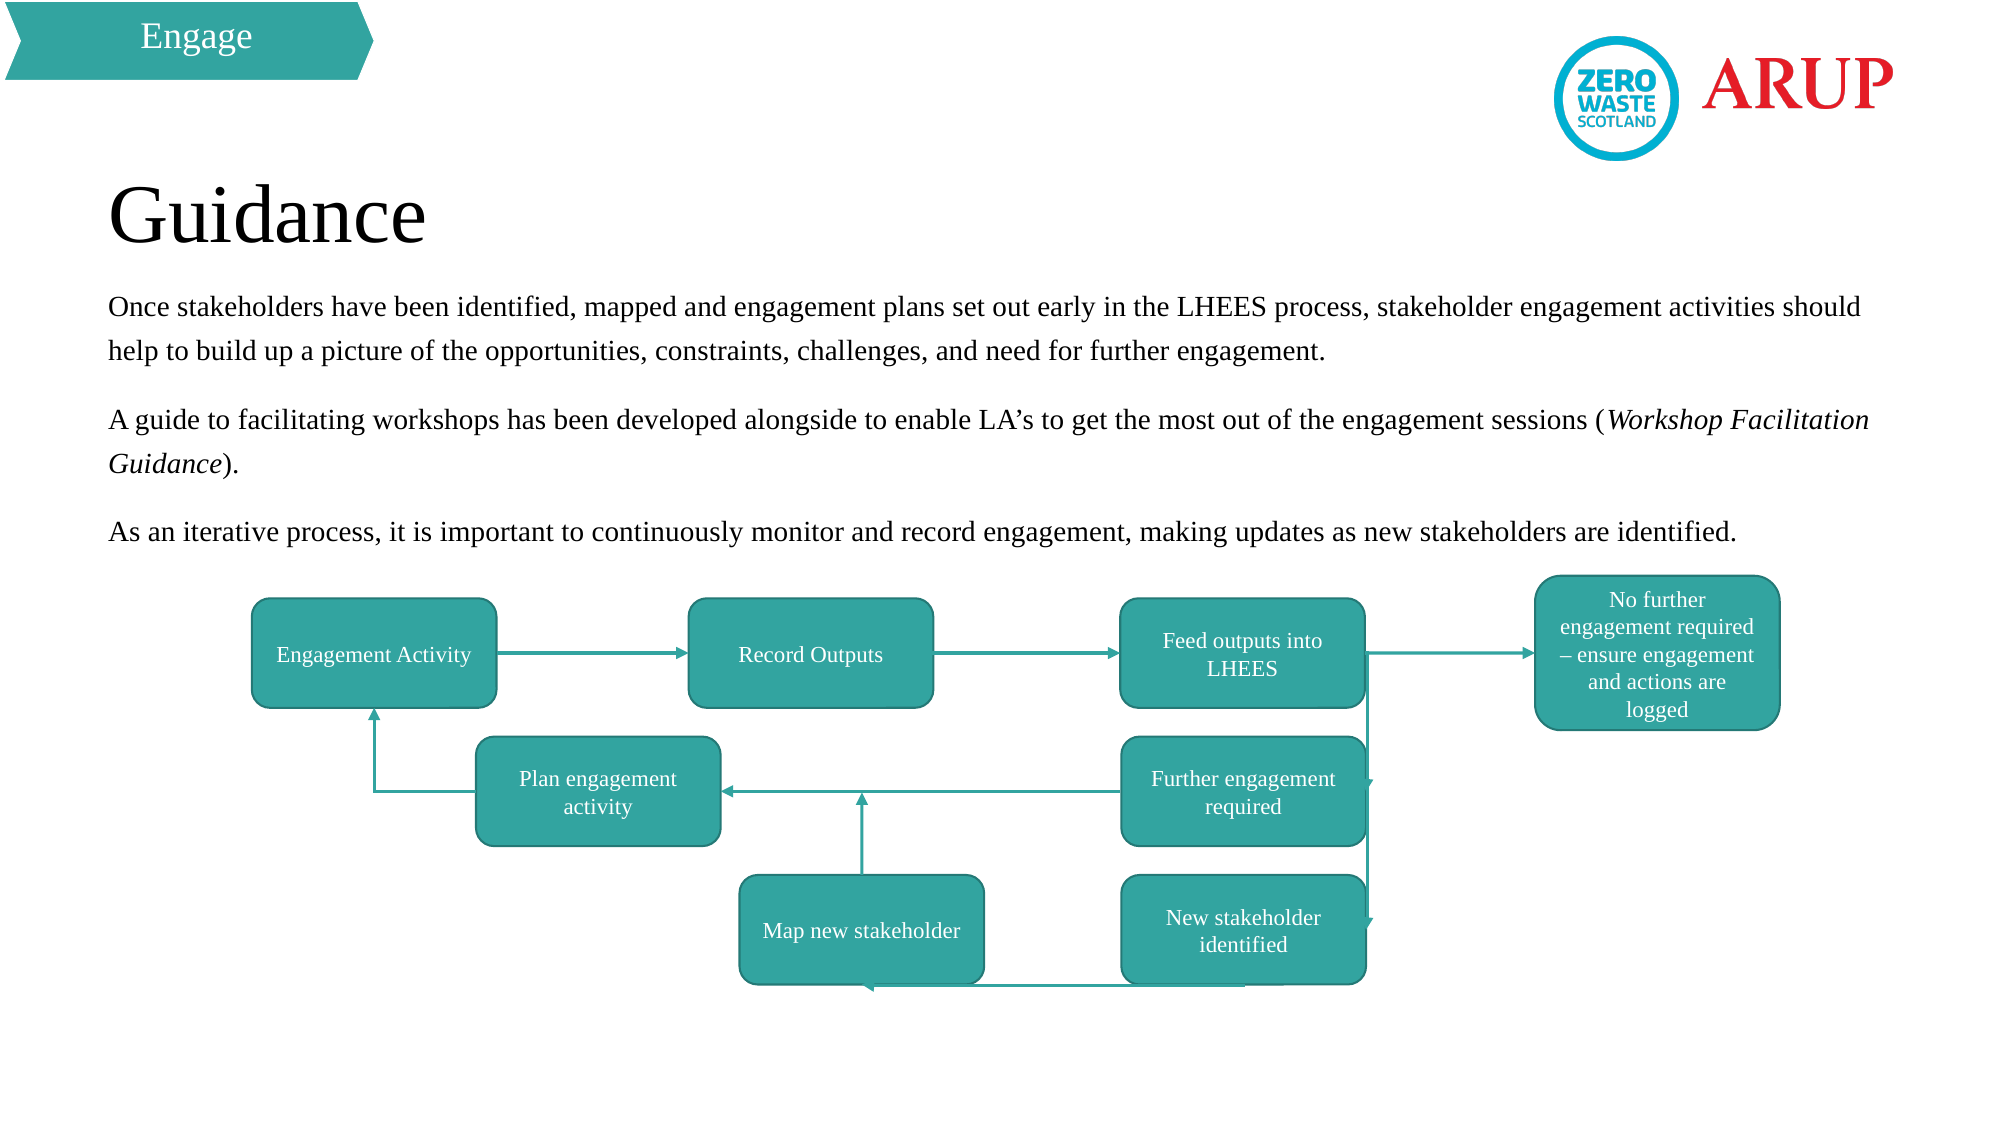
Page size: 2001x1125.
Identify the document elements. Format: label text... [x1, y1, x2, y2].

text_box Map new stakeholder [738, 873, 986, 986]
picture [1554, 36, 1679, 161]
list Once stakeholders have been identified, mapped and engagement plans set out early in the LHEES process, stakeholder engagement activities should help to build up a picture of the opportunities, constraints, challenges, and need for further engagement. A guide to facilitating workshops has been developed alongside to enable LA’s to get the most out of the engagement sessions (Workshop Facilitation Guidance). As an iterative process, it is important to continuously monitor and record engagement, making updates as new stakeholders are identified. [108, 278, 1892, 994]
text_box Record Outputs [687, 597, 935, 709]
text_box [374, 707, 476, 792]
text_box New stakeholder identified [1120, 873, 1368, 986]
text_box Plan engagement activity [474, 735, 722, 848]
text_box No further engagement required – ensure engagement and actions are logged [1534, 574, 1781, 732]
text_box Engage [3, 0, 375, 81]
title Guidance [108, 167, 1588, 256]
picture [1702, 58, 1893, 109]
text_box Engagement Activity [250, 597, 498, 709]
text_box Feed outputs into LHEES [1119, 597, 1366, 709]
text_box Further engagement required [1120, 735, 1364, 848]
